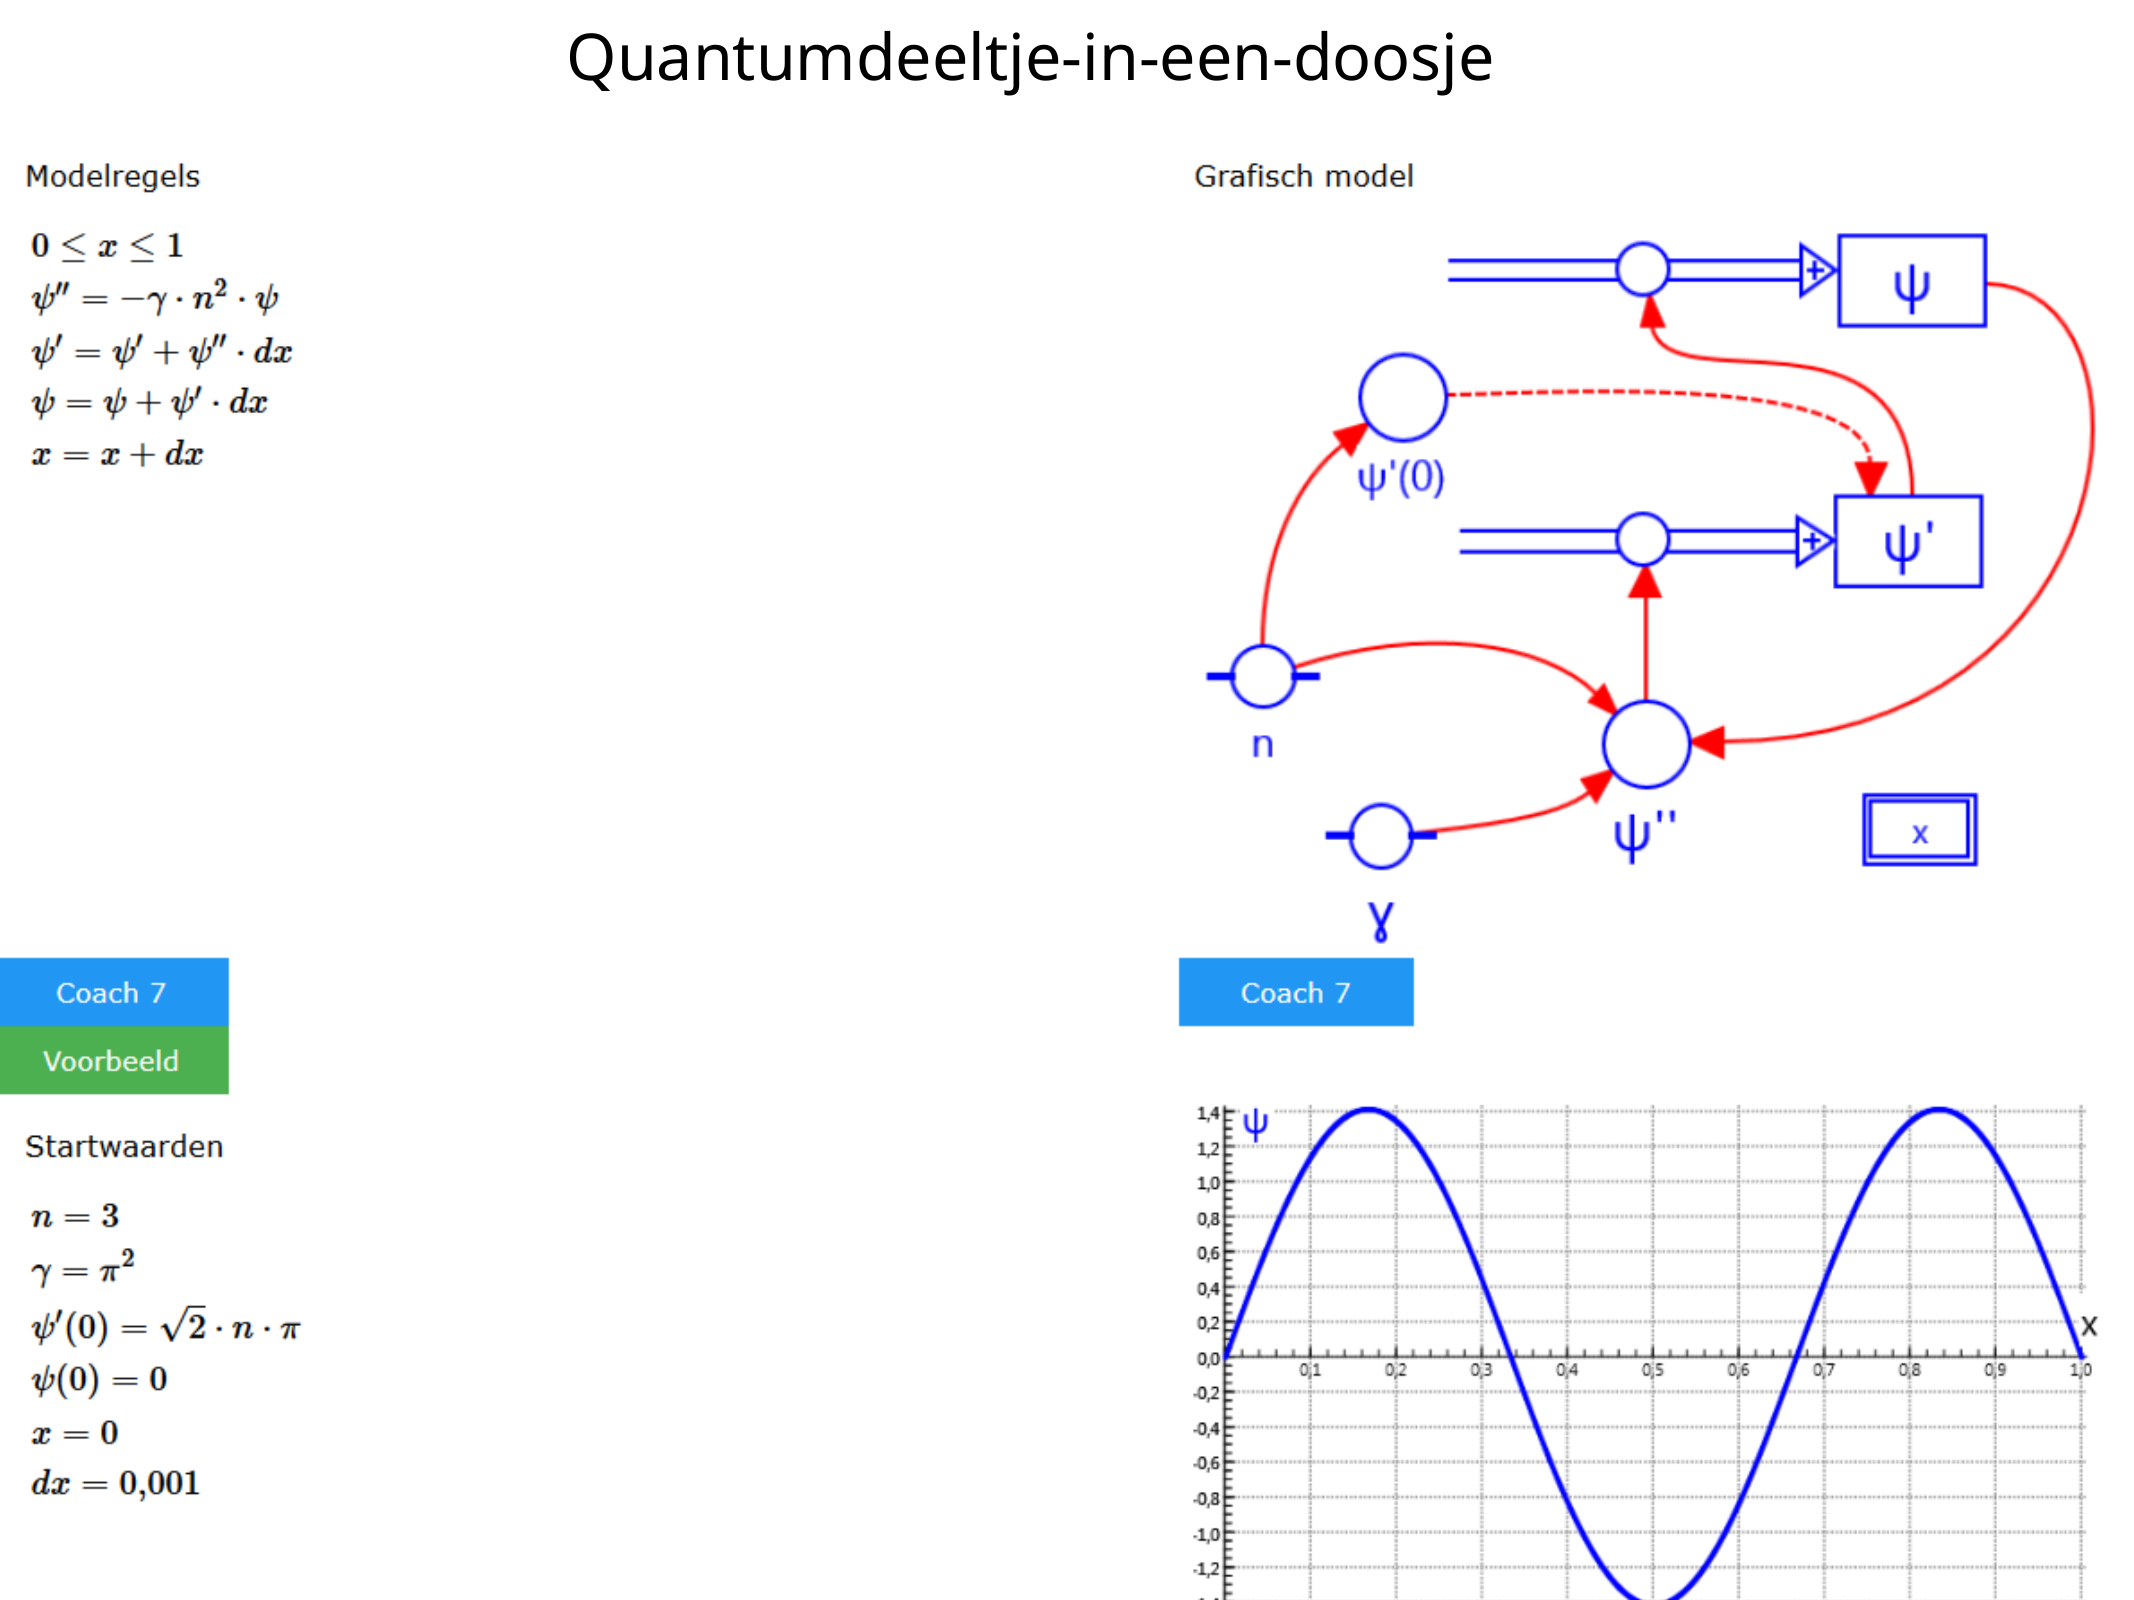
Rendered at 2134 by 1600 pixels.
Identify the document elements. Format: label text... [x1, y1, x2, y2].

text_box Quantumdeeltje-in-een-doosje [15, 8, 2047, 101]
picture [0, 161, 2134, 1600]
